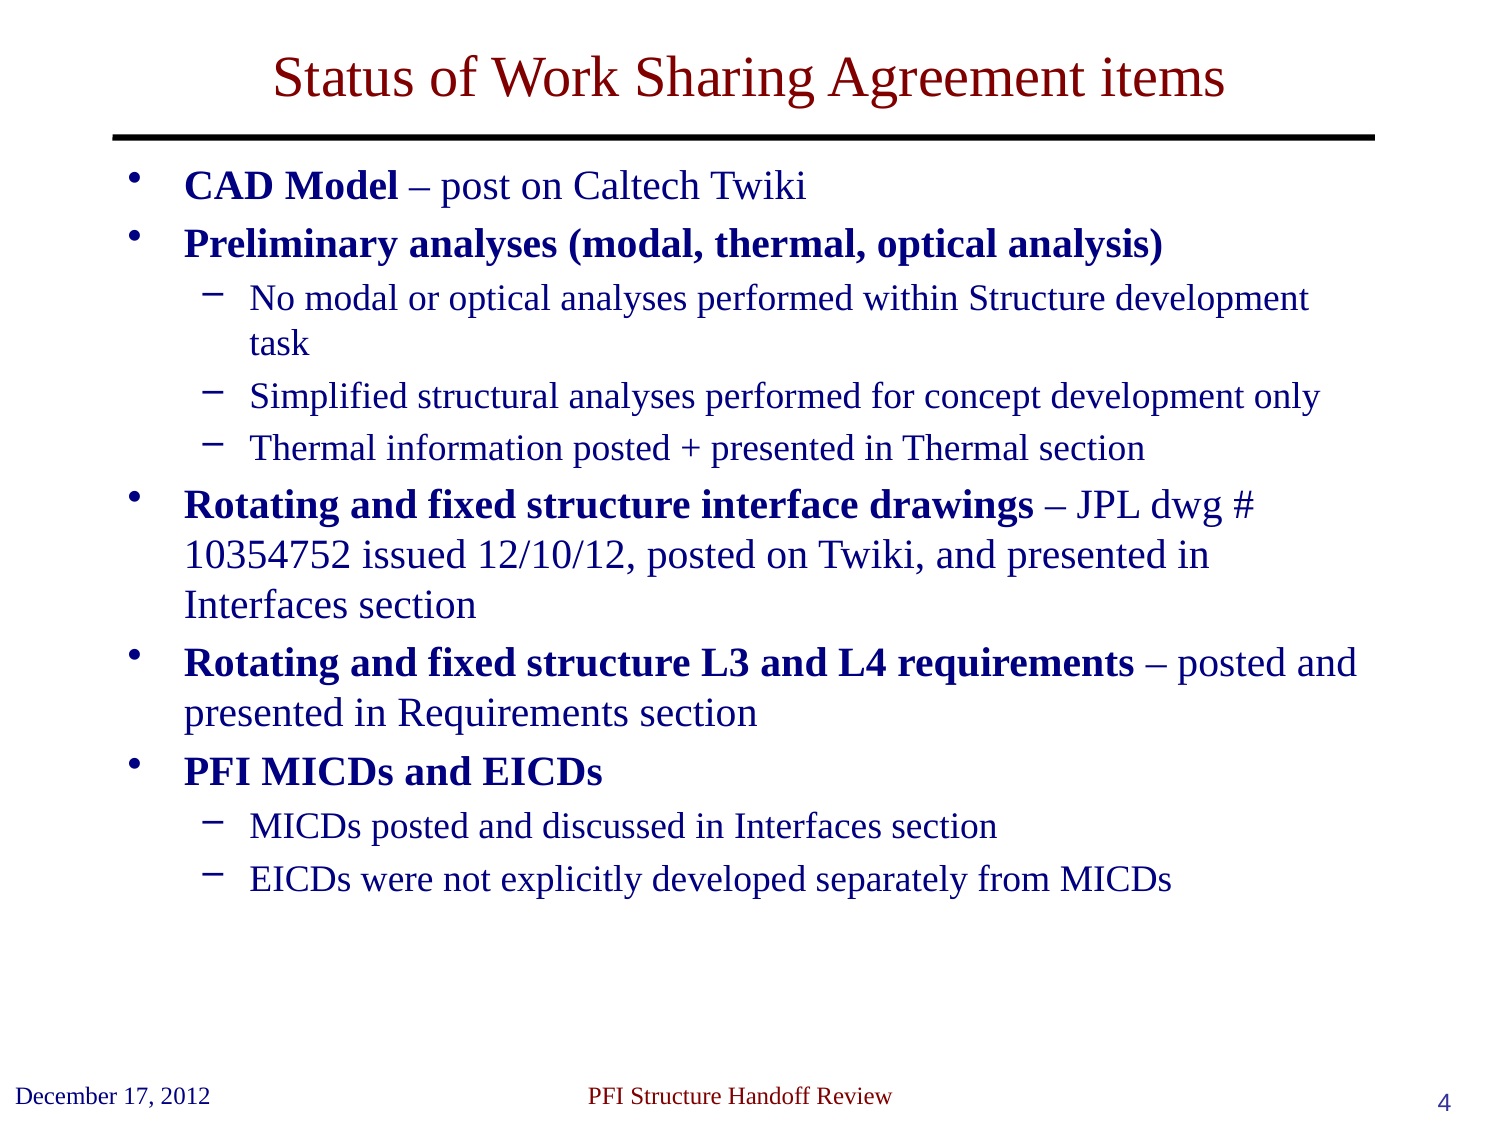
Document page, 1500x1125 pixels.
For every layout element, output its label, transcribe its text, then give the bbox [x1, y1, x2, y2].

list CAD Model – post on Caltech Twiki Preliminary analyses (modal, thermal, optical analysis) No modal or optical analyses performed within Structure development task Simplified structural analyses performed for concept development only Thermal information posted + presented in Thermal section Rotating and fixed structure interface drawings – JPL dwg # 10354752 issued 12/10/12, posted on Twiki, and presented in Interfaces section Rotating and fixed structure L3 and L4 requirements – posted and presented in Requirements section PFI MICDs and EICDs MICDs posted and discussed in Interfaces section EICDs were not explicitly developed separately from MICDs [112, 149, 1388, 1038]
title Status of Work Sharing Agreement items [112, 12, 1388, 134]
slide_number 4 [1162, 1074, 1476, 1125]
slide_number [0, 1071, 351, 1125]
footer PFI Structure Handoff Review [474, 1072, 1001, 1125]
